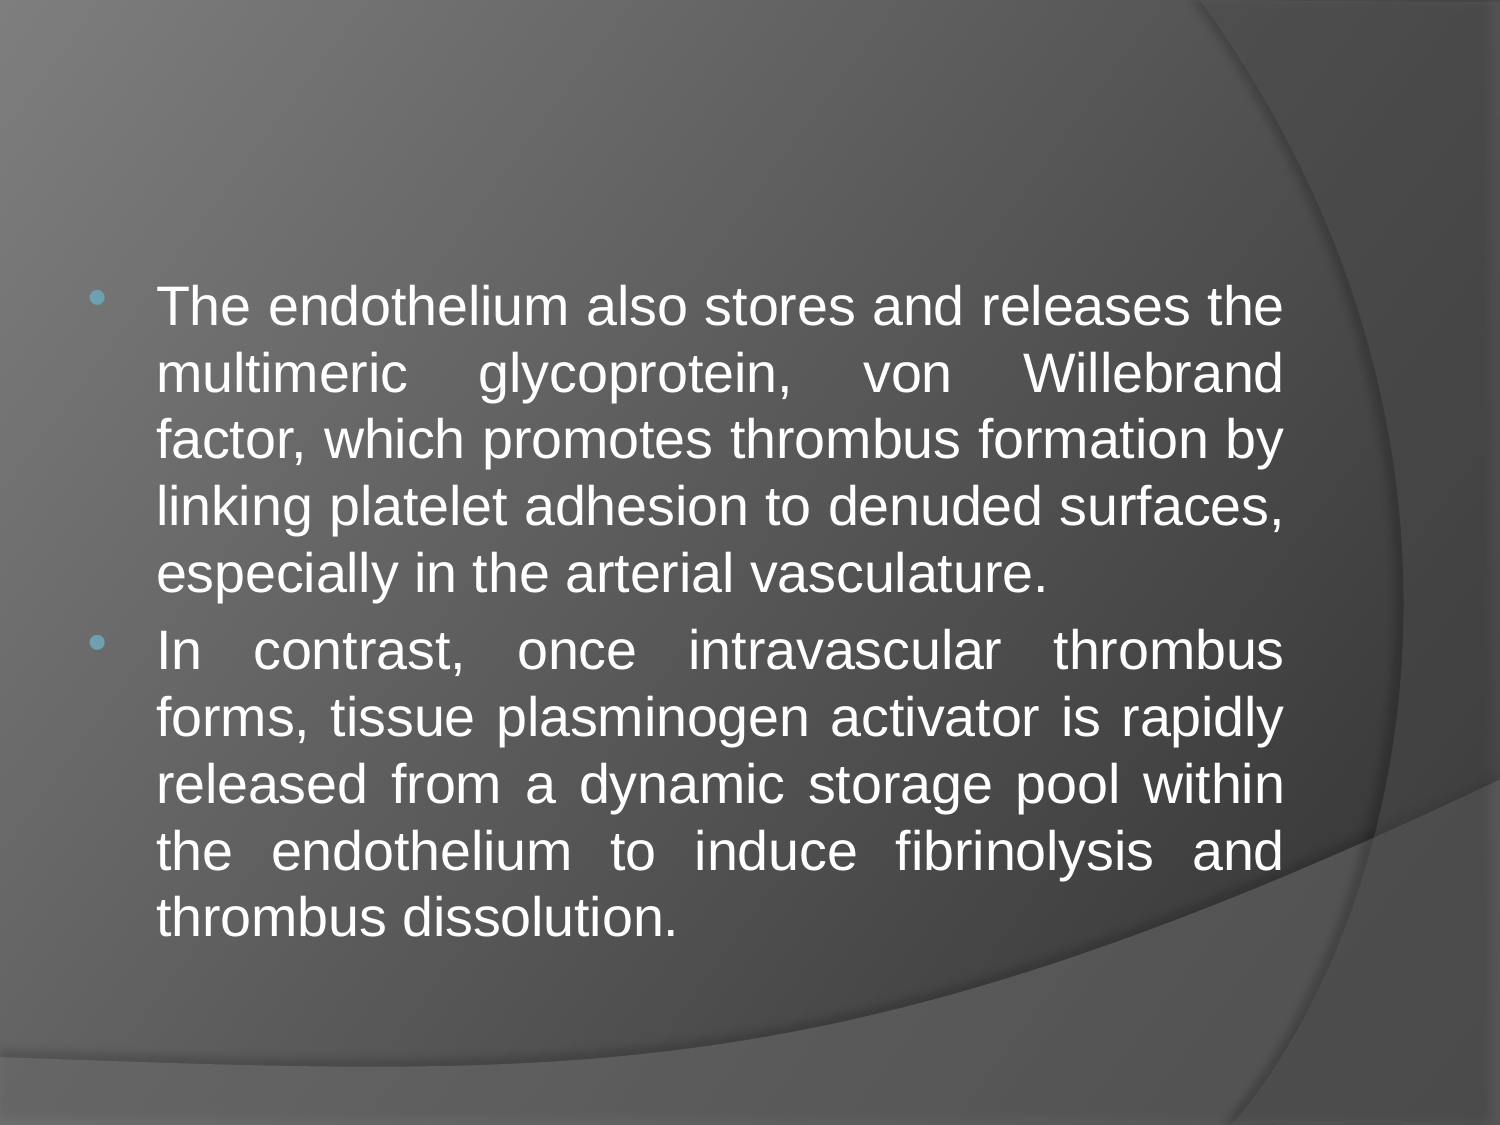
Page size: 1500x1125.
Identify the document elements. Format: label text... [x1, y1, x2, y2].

list The endothelium also stores and releases the multimeric glycoprotein, von Willebrand factor, which promotes thrombus formation by linking platelet adhesion to denuded surfaces, especially in the arterial vasculature. In contrast, once intravascular thrombus forms, tissue plasminogen activator is rapidly released from a dynamic storage pool within the endothelium to induce fibrinolysis and thrombus dissolution. [75, 262, 1300, 1005]
